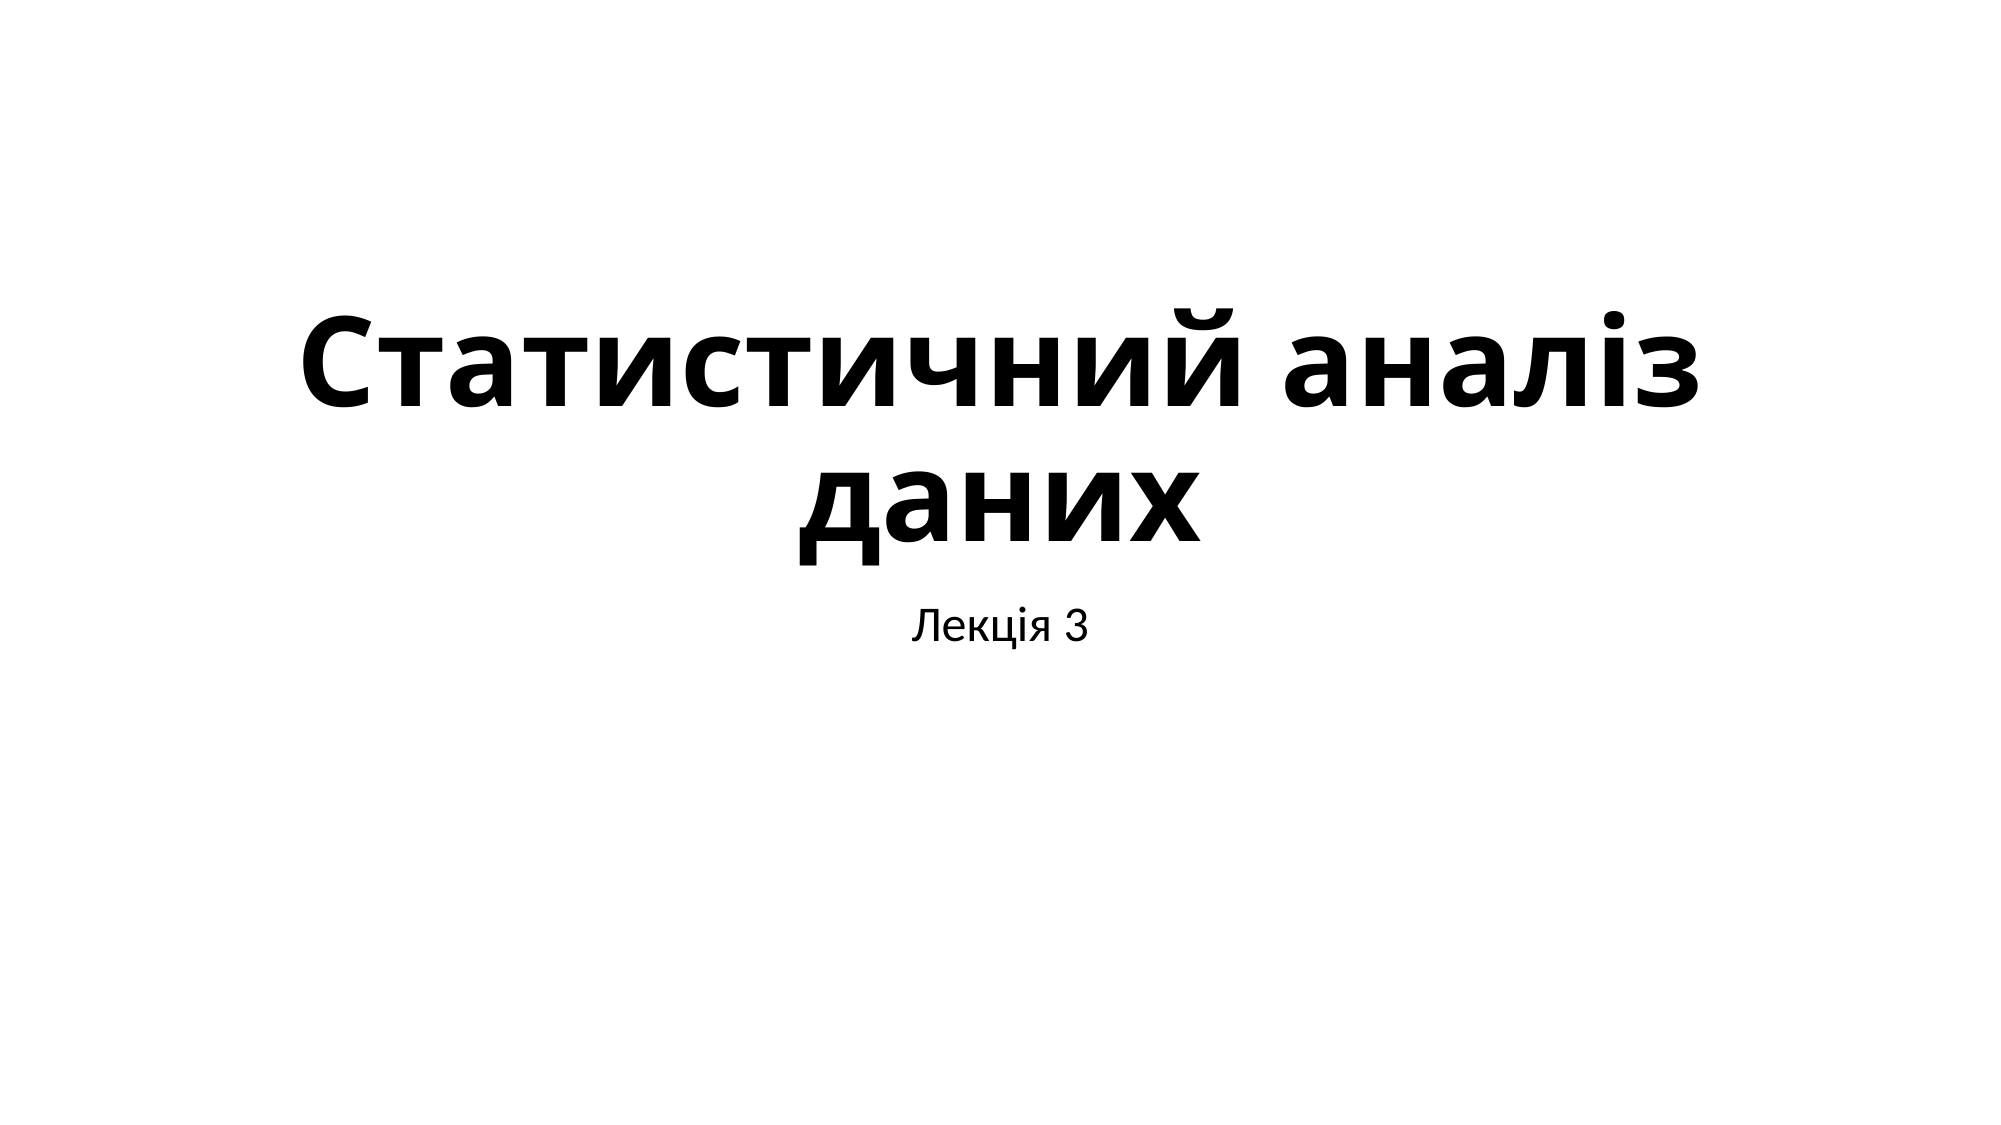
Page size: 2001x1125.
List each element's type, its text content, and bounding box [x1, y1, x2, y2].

subtitle Лекція 3 [249, 590, 1750, 863]
title Статистичний аналіз даних [249, 184, 1750, 576]
